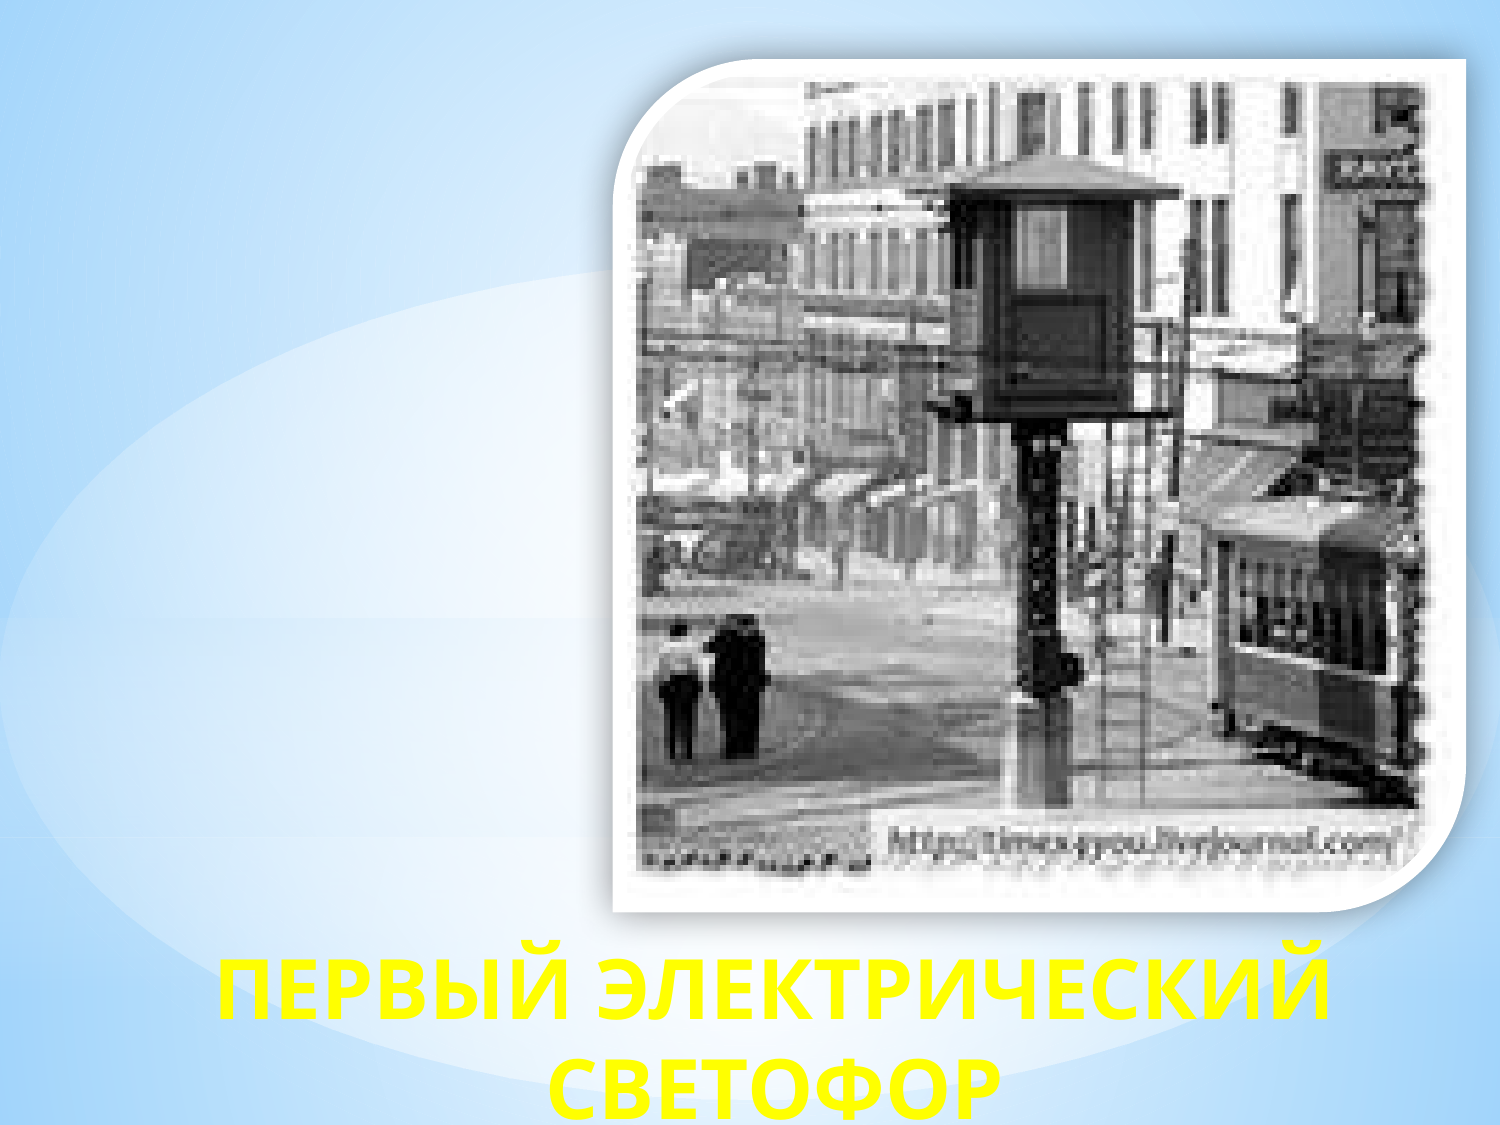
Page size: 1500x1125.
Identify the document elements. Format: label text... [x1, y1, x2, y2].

title ПЕРВЫЙ ЭЛЕКТРИЧЕСКИЙ СВЕТОФОР [100, 928, 1449, 1094]
picture [619, 66, 1459, 906]
